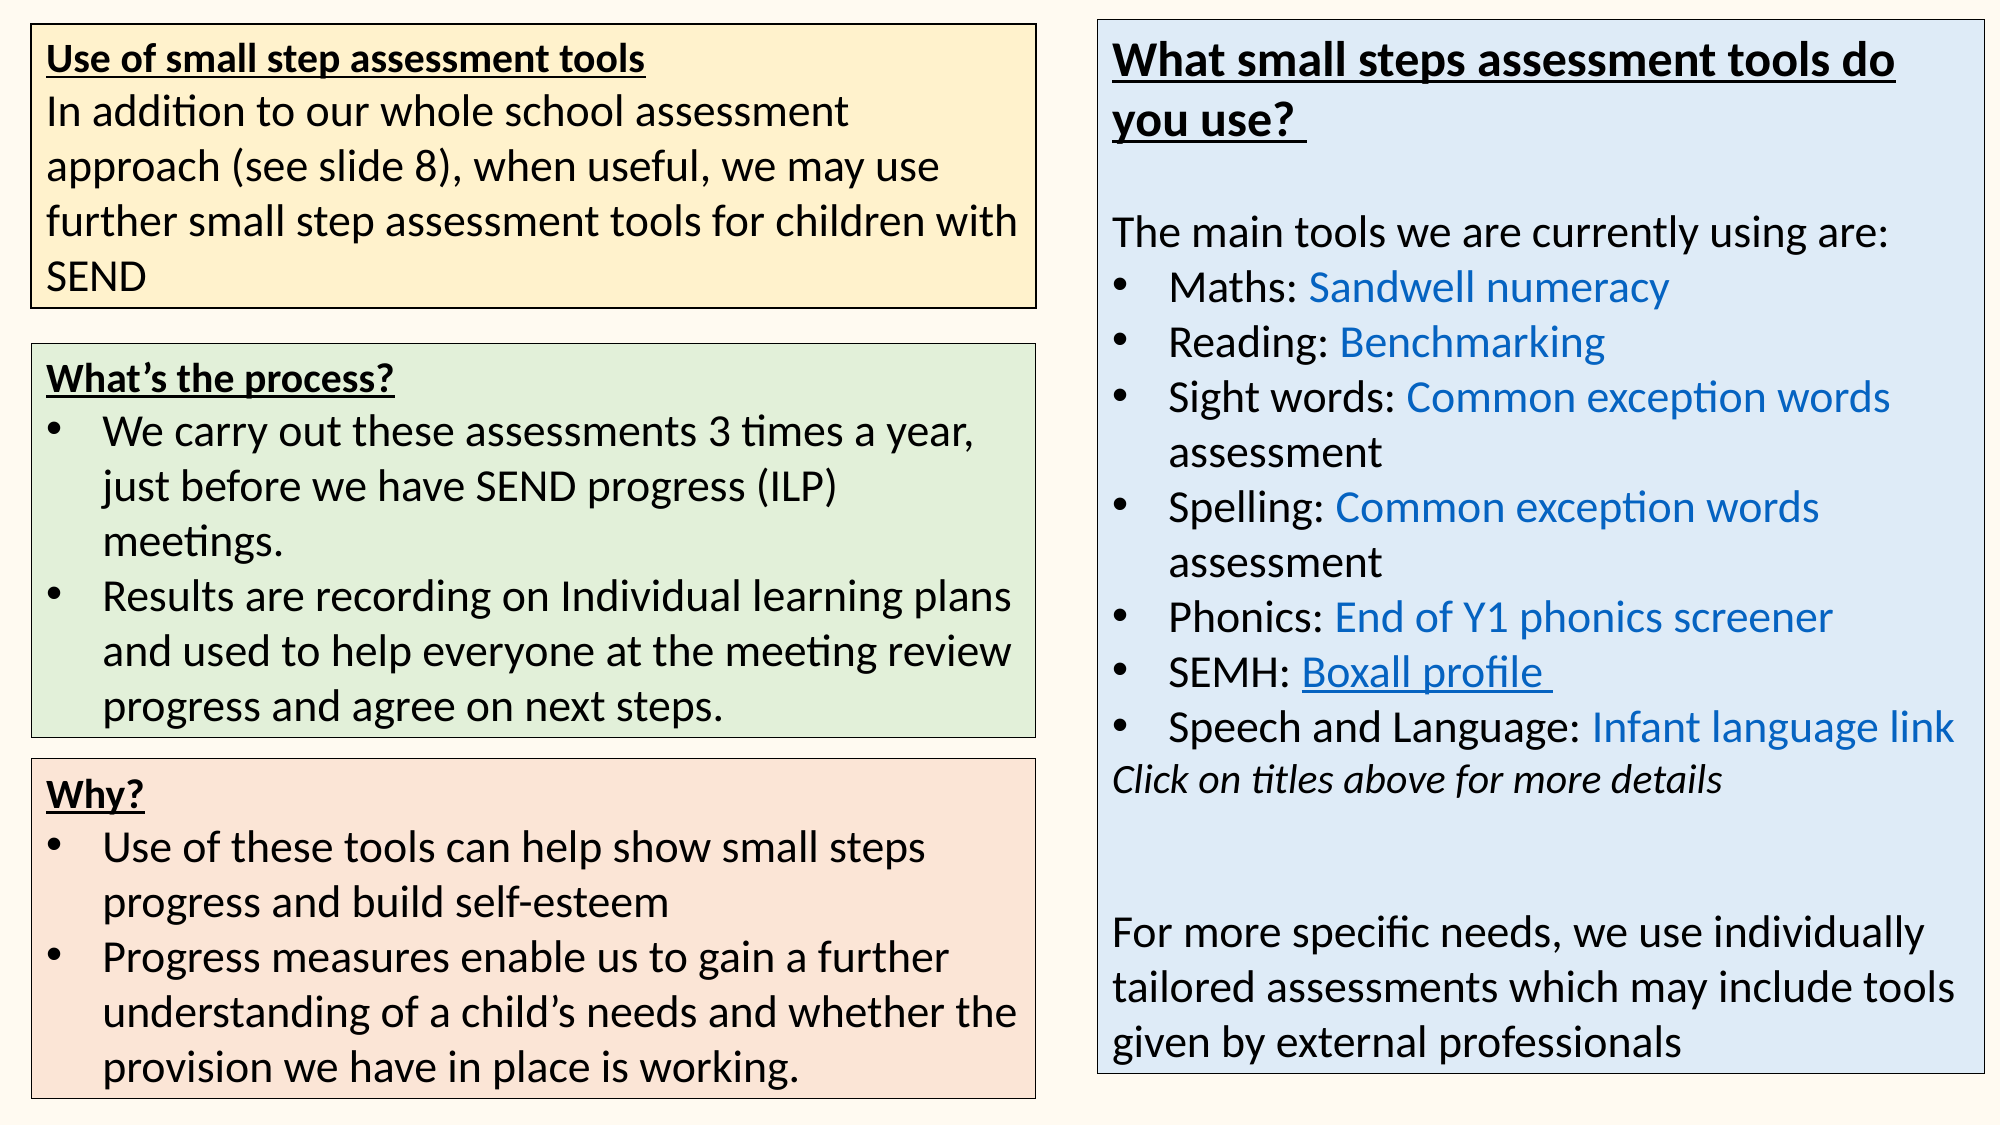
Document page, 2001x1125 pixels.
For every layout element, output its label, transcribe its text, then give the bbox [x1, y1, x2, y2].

text_box What small steps assessment tools do you use? The main tools we are currently using are: Maths: Sandwell numeracy Reading: Benchmarking Sight words: Common exception words assessment Spelling: Common exception words assessment Phonics: End of Y1 phonics screener SEMH: Boxall profile Speech and Language: Infant language link Click on titles above for more details For more specific needs, we use individually tailored assessments which may include tools given by external professionals [1097, 19, 1985, 1074]
text_box [0, 0, 965, 225]
text_box What’s the process? We carry out these assessments 3 times a year, just before we have SEND progress (ILP) meetings. Results are recording on Individual learning plans and used to help everyone at the meeting review progress and agree on next steps. [31, 343, 1036, 738]
text_box Use of small step assessment tools In addition to our whole school assessment approach (see slide 8), when useful, we may use further small step assessment tools for children with SEND [30, 23, 1037, 309]
text_box Why? Use of these tools can help show small steps progress and build self-esteem Progress measures enable us to gain a further understanding of a child’s needs and whether the provision we have in place is working. [31, 758, 1036, 1099]
